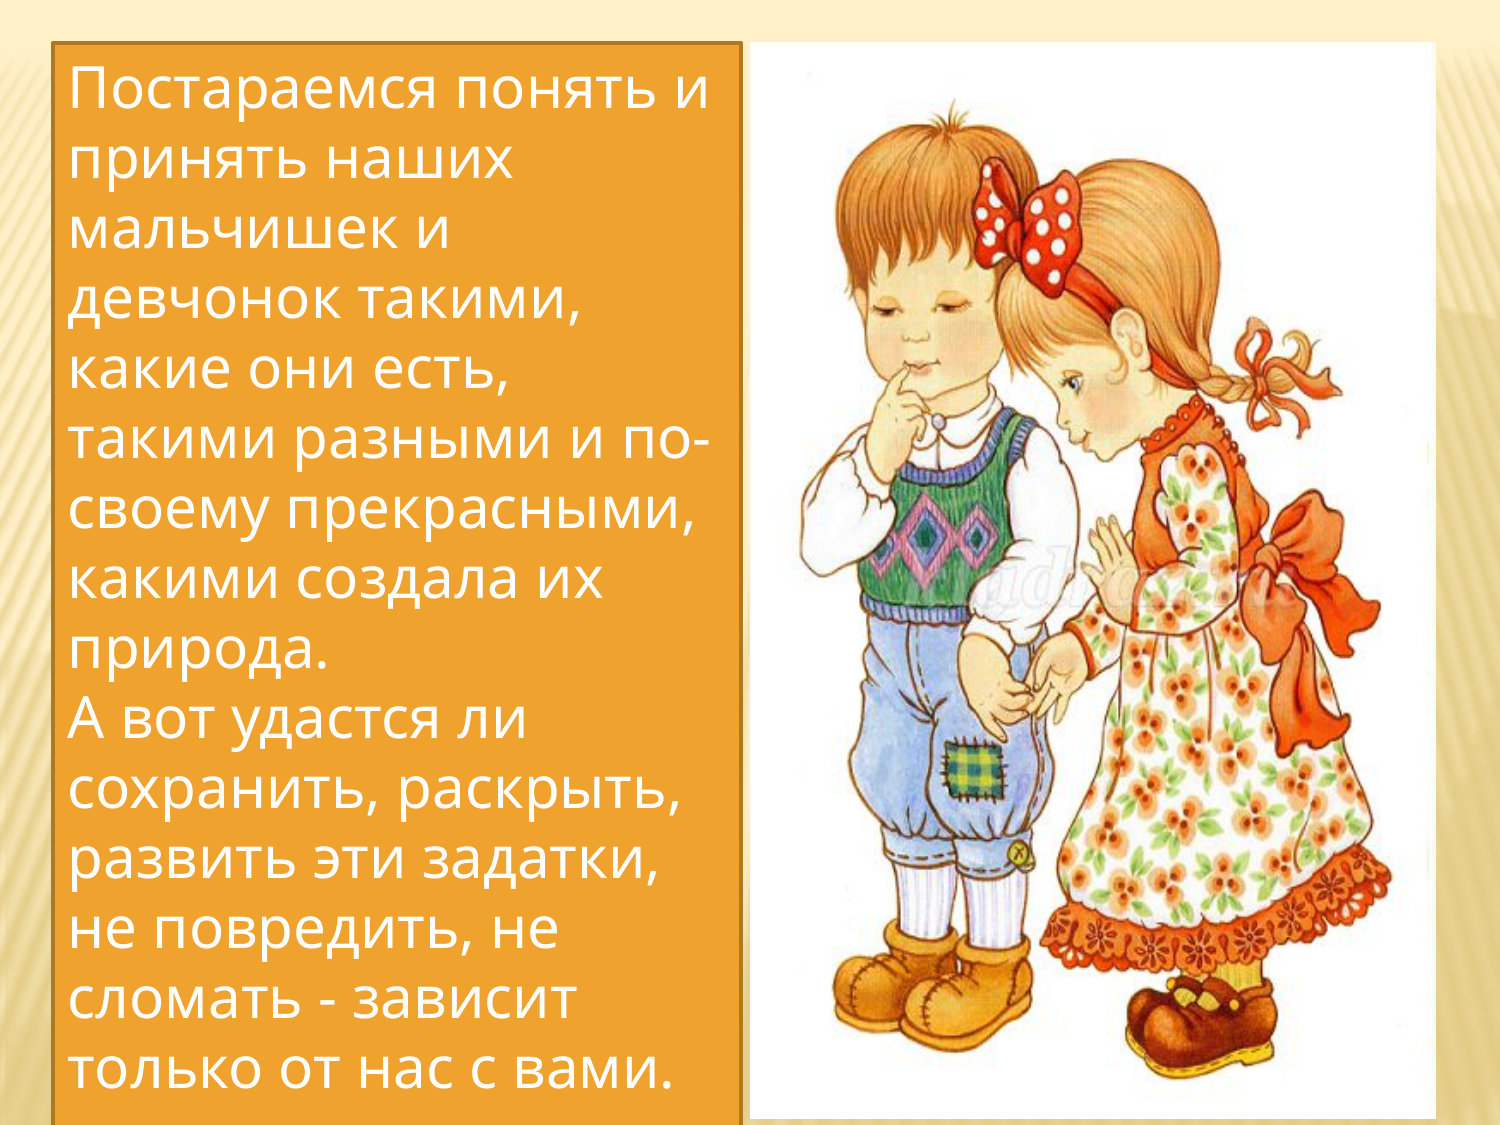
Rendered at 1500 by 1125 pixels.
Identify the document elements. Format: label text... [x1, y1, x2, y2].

text_box Постараемся понять и принять наших мальчишек и девчонок такими, какие они есть, такими разными и по-своему прекрасными, какими создала их природа. А вот удастся ли сохранить, раскрыть, развить эти задатки, не повредить, не сломать - зависит только от нас с вами. [51, 41, 743, 1125]
picture [750, 42, 1437, 1119]
